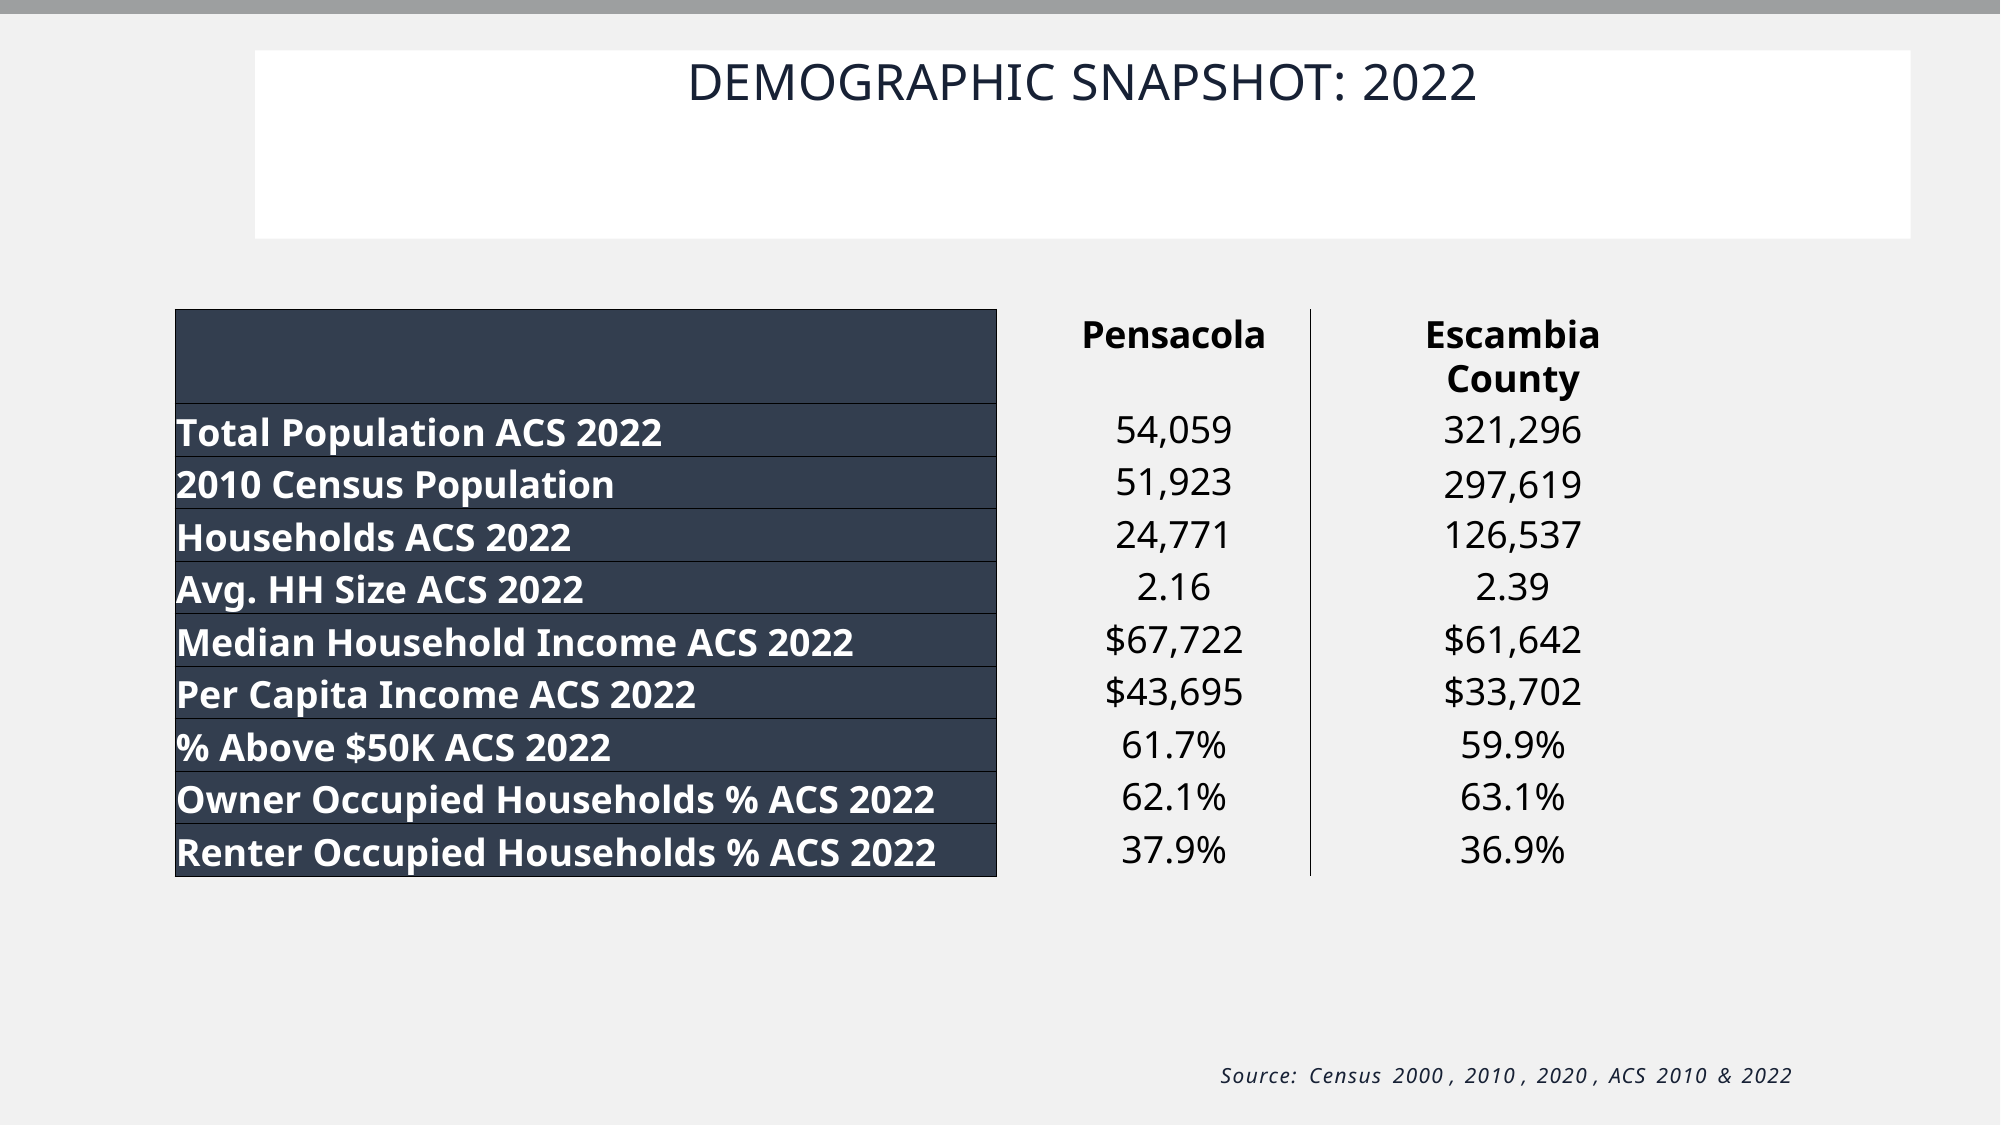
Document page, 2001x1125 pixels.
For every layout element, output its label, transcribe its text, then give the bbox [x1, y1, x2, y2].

table_cell 59.9% [1311, 719, 1671, 771]
table_header Pensacola [997, 309, 1310, 404]
table_header [176, 310, 996, 403]
table_cell 2.16 [997, 561, 1310, 614]
text_box Source: Census 2000 , 2010 , 2020 , ACS 2010 & 2022 [1218, 1060, 1820, 1088]
table_cell 126,537 [1311, 509, 1671, 561]
title DEMOGRAPHIC SNAPSHOT: 2022 [255, 50, 1911, 239]
text_box [0, 0, 2000, 14]
table_cell 63.1% [1311, 771, 1671, 824]
table_cell 36.9% [1311, 824, 1671, 876]
table_cell Total Population ACS 2022 [176, 404, 996, 456]
table_cell 54,059 [997, 404, 1310, 456]
table_cell % Above $50K ACS 2022 [176, 719, 996, 771]
table_cell Renter Occupied Households % ACS 2022 [176, 824, 996, 876]
table_cell Median Household Income ACS 2022 [176, 614, 996, 666]
table_cell $43,695 [997, 666, 1310, 719]
table_cell $33,702 [1311, 666, 1671, 719]
table_cell 297,619 [1311, 456, 1671, 509]
table_cell 2.39 [1311, 561, 1671, 614]
table_cell 51,923 [997, 456, 1310, 509]
table_cell 62.1% [997, 771, 1310, 824]
table_cell $67,722 [997, 614, 1310, 666]
table_cell Avg. HH Size ACS 2022 [176, 562, 996, 613]
table_cell Per Capita Income ACS 2022 [176, 667, 996, 718]
table_cell Owner Occupied Households % ACS 2022 [176, 772, 996, 823]
table_cell $61,642 [1311, 614, 1671, 666]
table_cell 61.7% [997, 719, 1310, 771]
table_header Escambia County [1311, 309, 1671, 404]
table_cell 2010 Census Population [176, 457, 996, 508]
table_cell 24,771 [997, 509, 1310, 561]
table_cell 321,296 [1311, 404, 1671, 456]
table_cell 37.9% [997, 824, 1310, 876]
table_cell Households ACS 2022 [176, 509, 996, 561]
